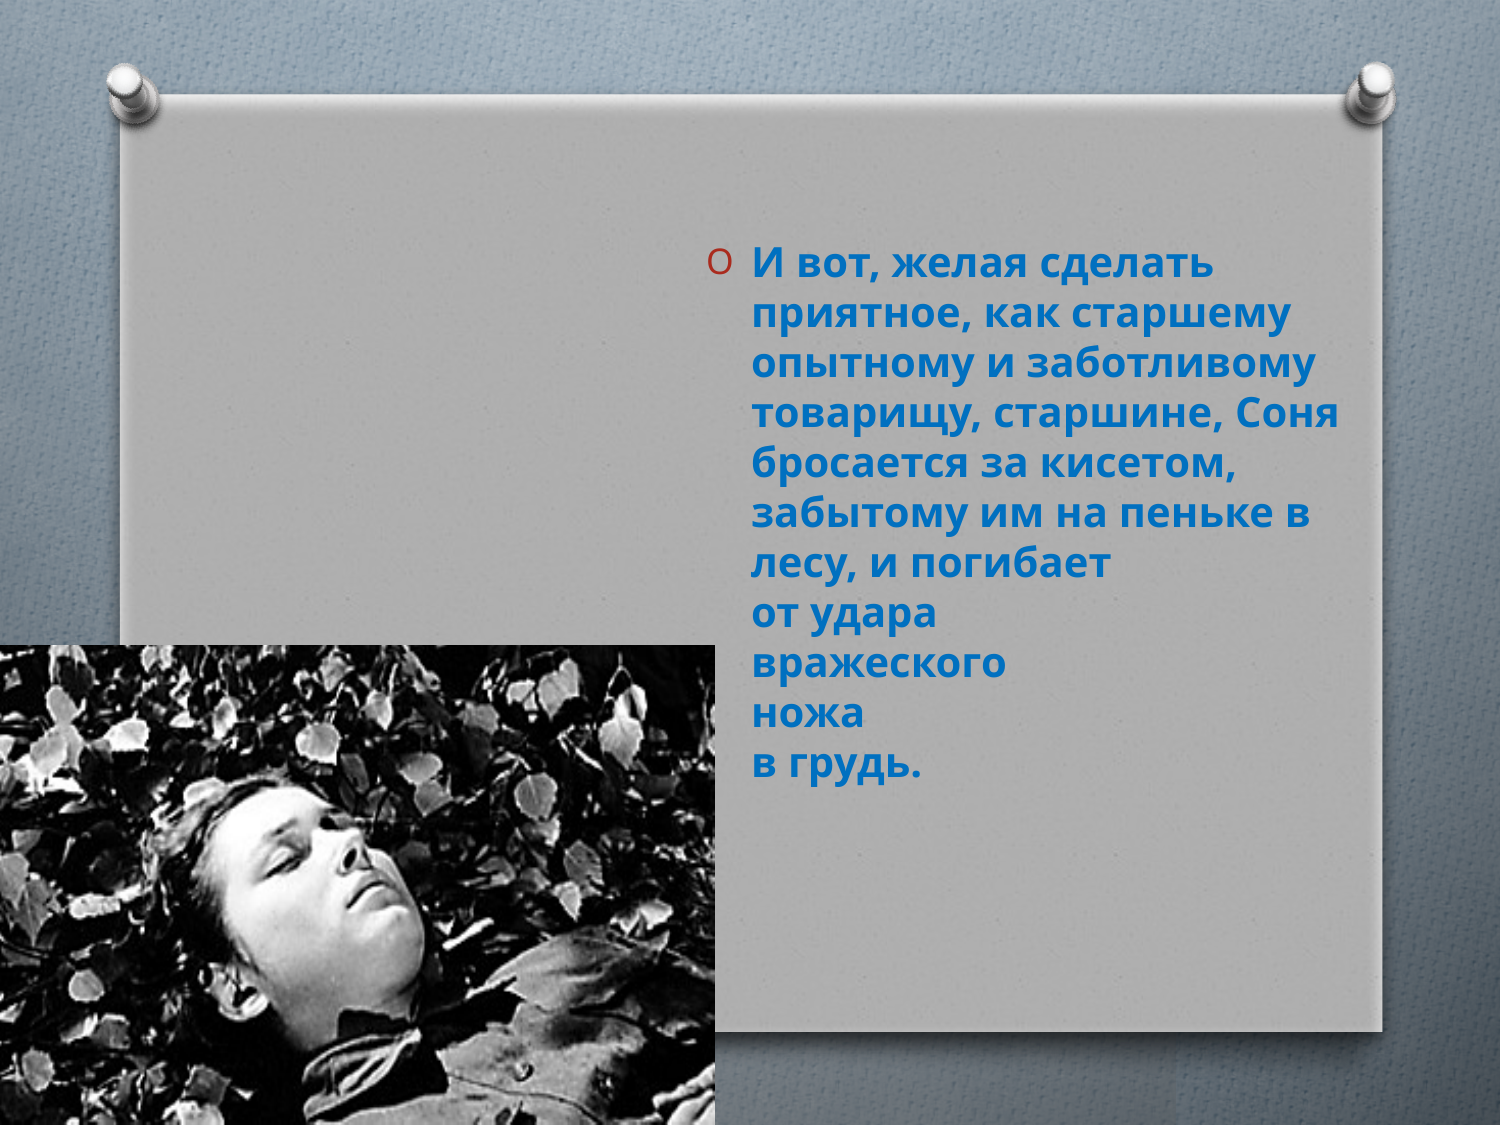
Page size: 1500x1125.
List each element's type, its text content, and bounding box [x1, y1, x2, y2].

picture [0, 645, 716, 1125]
picture [1317, 35, 1439, 156]
picture [75, 29, 198, 153]
list И вот, желая сделать приятное, как старшему опытному и заботливому товарищу, старшине, Соня бросается за кисетом, забытому им на пеньке в лесу, и погибает от удара вражеского ножа в грудь. [690, 227, 1388, 878]
